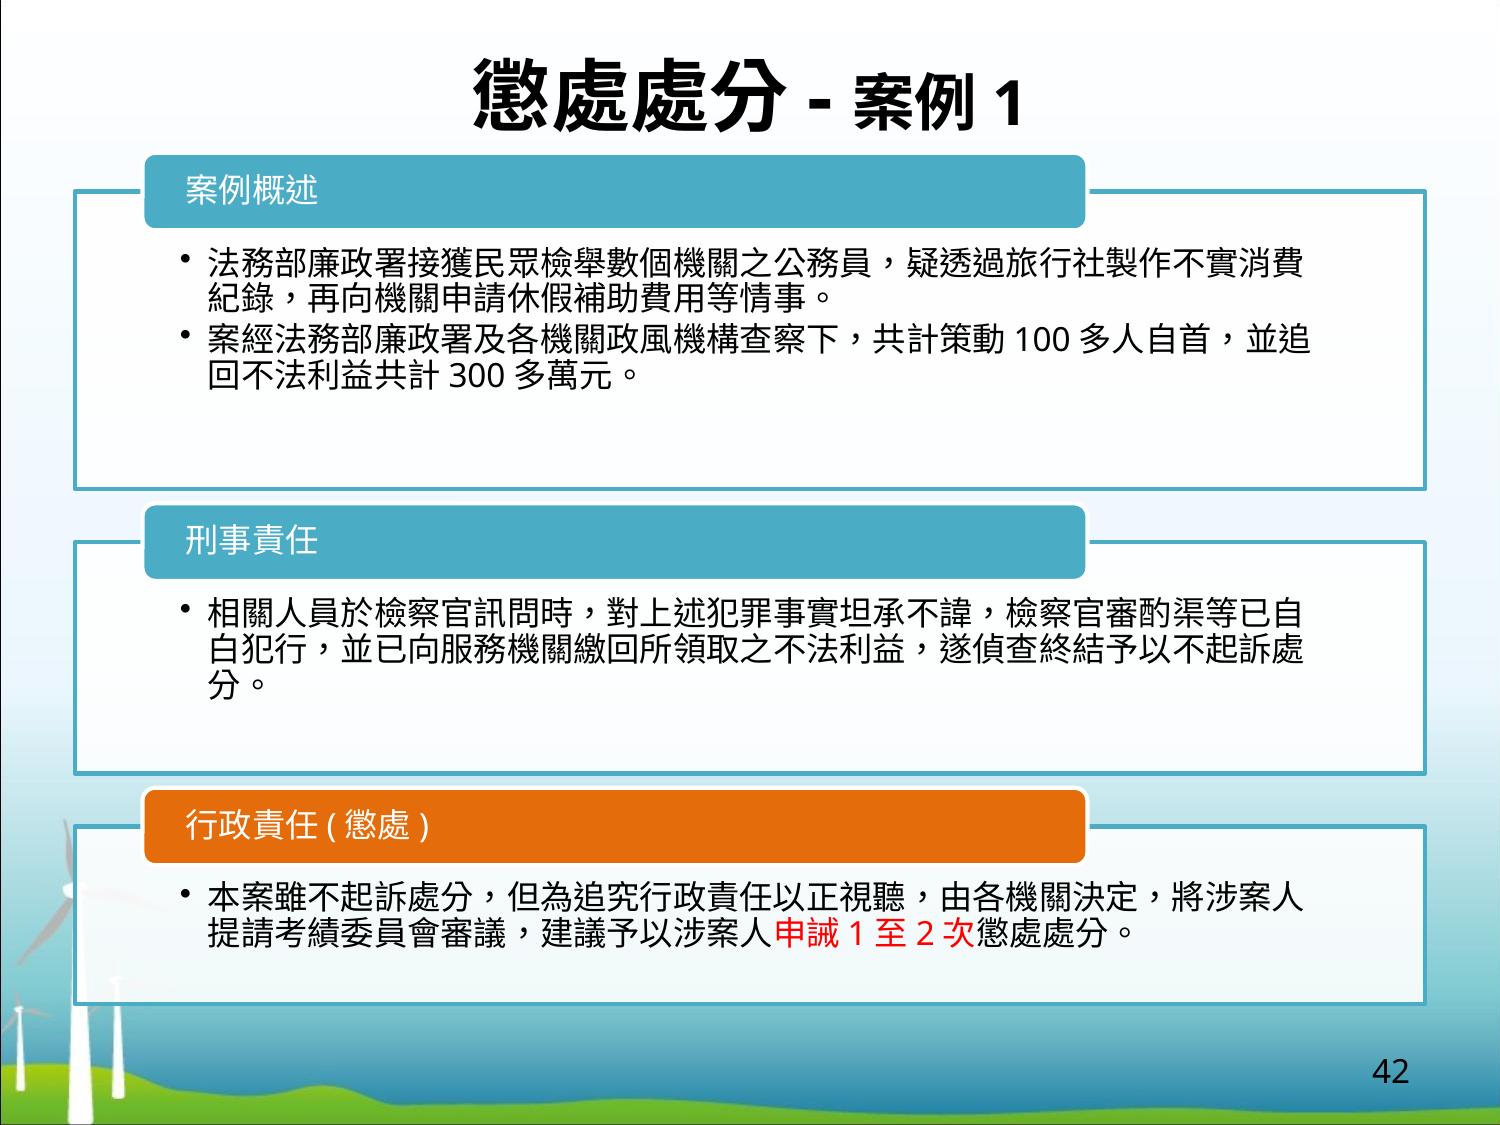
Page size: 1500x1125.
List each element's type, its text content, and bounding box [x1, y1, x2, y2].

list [74, 152, 1426, 1006]
title 懲處處分-案例1 [74, 0, 1426, 152]
slide_number 42 [1074, 1042, 1425, 1103]
picture [0, 0, 1500, 1125]
